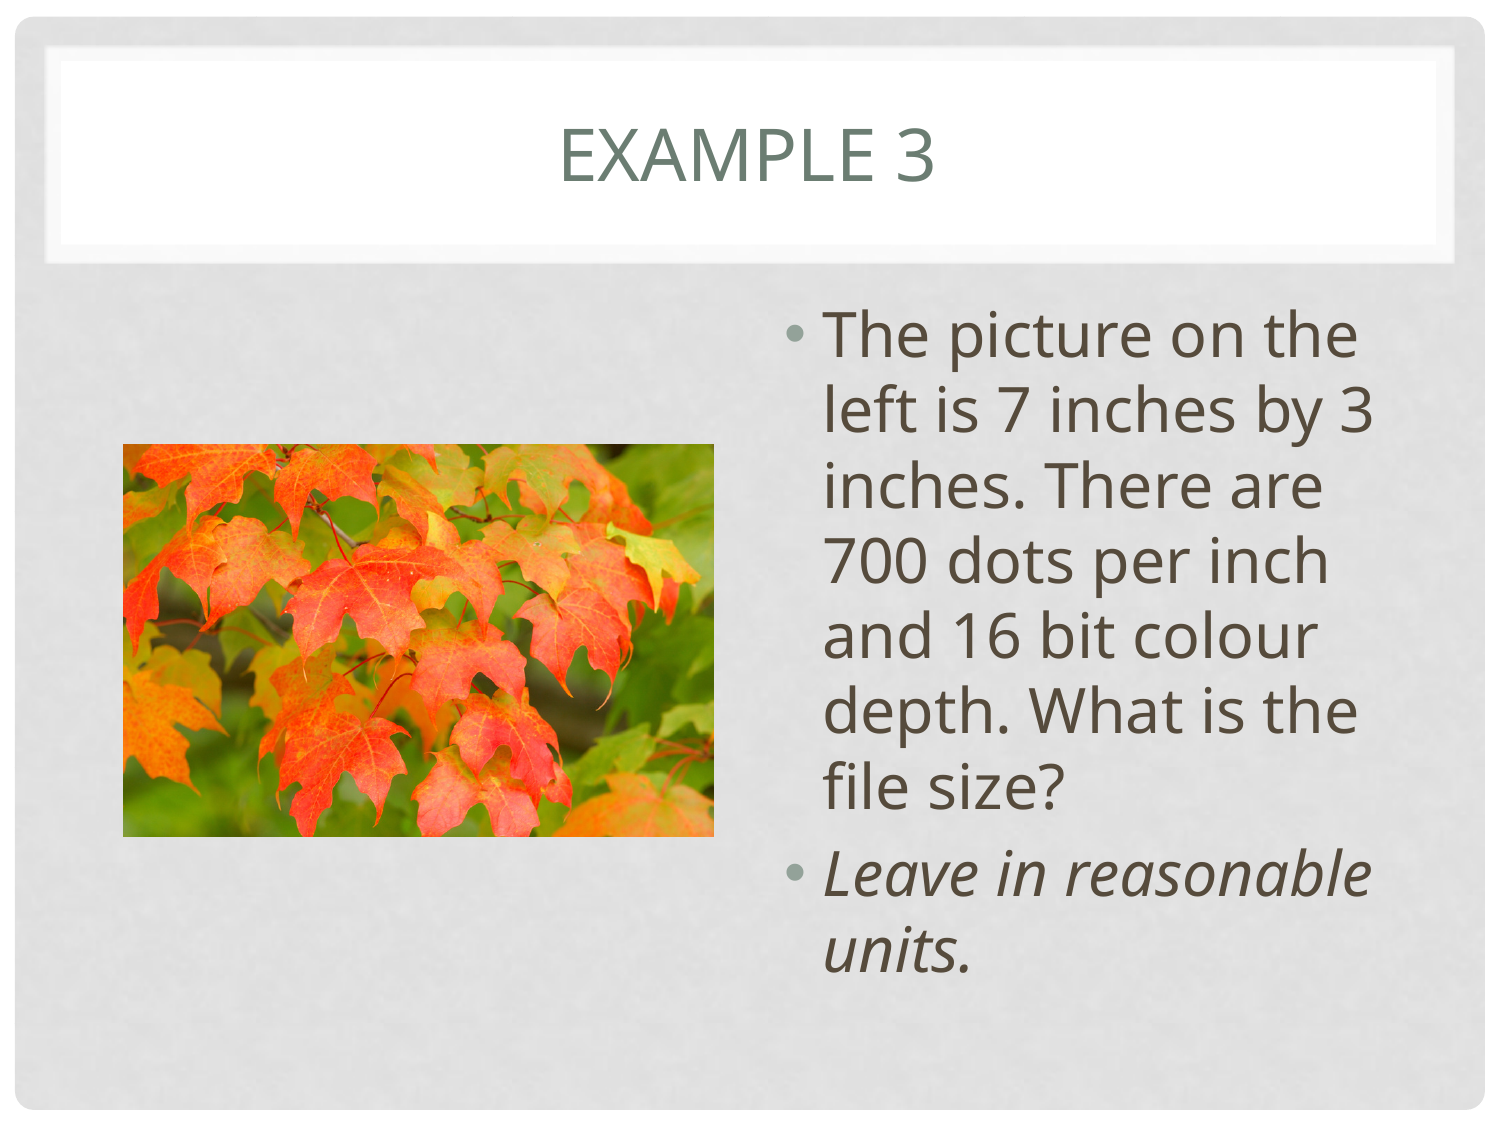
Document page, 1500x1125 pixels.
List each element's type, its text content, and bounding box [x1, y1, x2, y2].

title Example 3 [69, 66, 1425, 238]
list The picture on the left is 7 inches by 3 inches. There are 700 dots per inch and 16 bit colour depth. What is the file size? Leave in reasonable units. [750, 287, 1425, 1005]
picture [123, 444, 715, 837]
